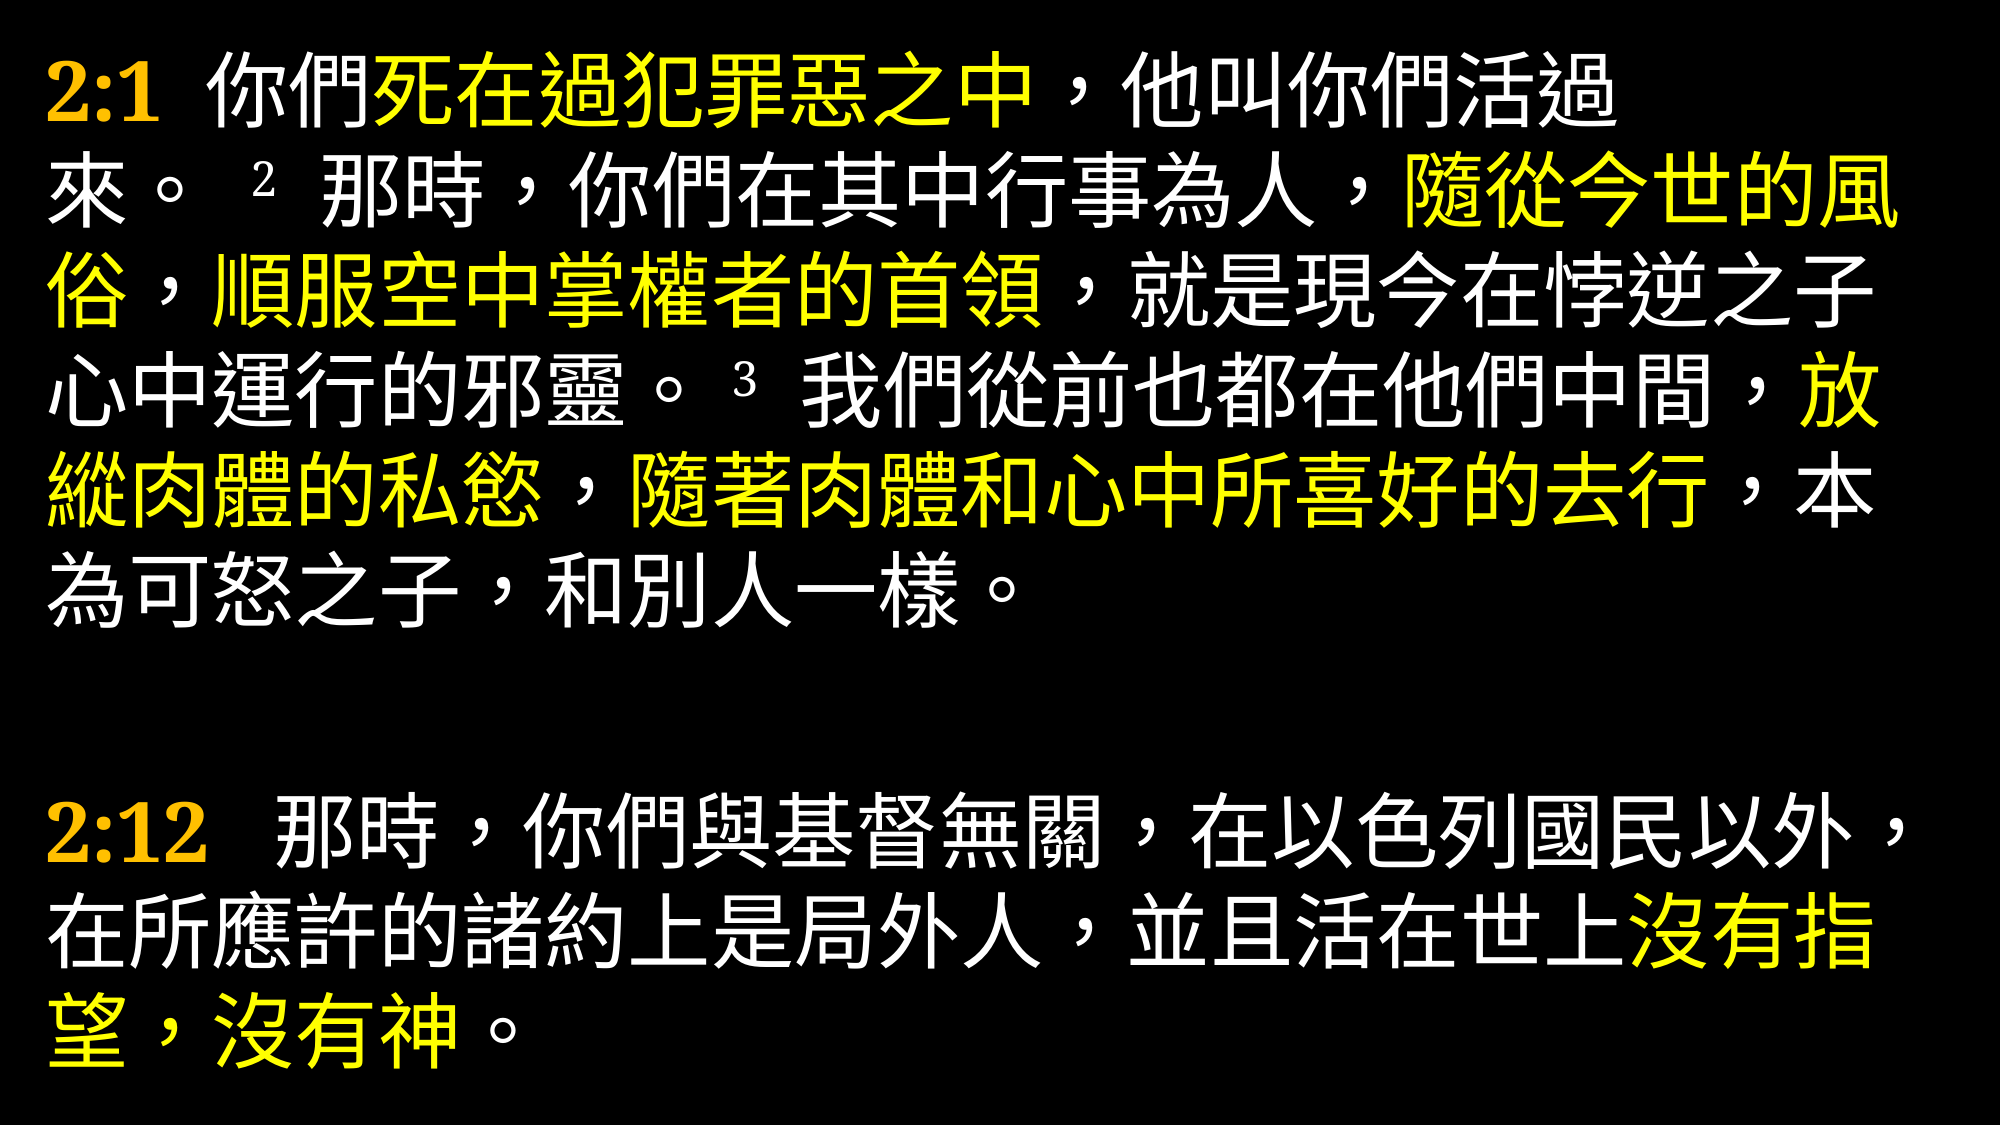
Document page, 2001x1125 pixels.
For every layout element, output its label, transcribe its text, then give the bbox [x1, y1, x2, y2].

list 2:1 你們死在過犯罪惡之中，他叫你們活過來。 2 那時，你們在其中行事為人，隨從今世的風俗，順服空中掌權者的首領，就是現今在悖逆之子心中運行的邪靈。3 我們從前也都在他們中間，放縱肉體的私慾，隨著肉體和心中所喜好的去行，本為可怒之子，和別人一樣。 2:12 那時，你們與基督無關，在以色列國民以外，在所應許的諸約上是局外人，並且活在世上沒有指望，沒有神。 [30, 30, 1974, 744]
